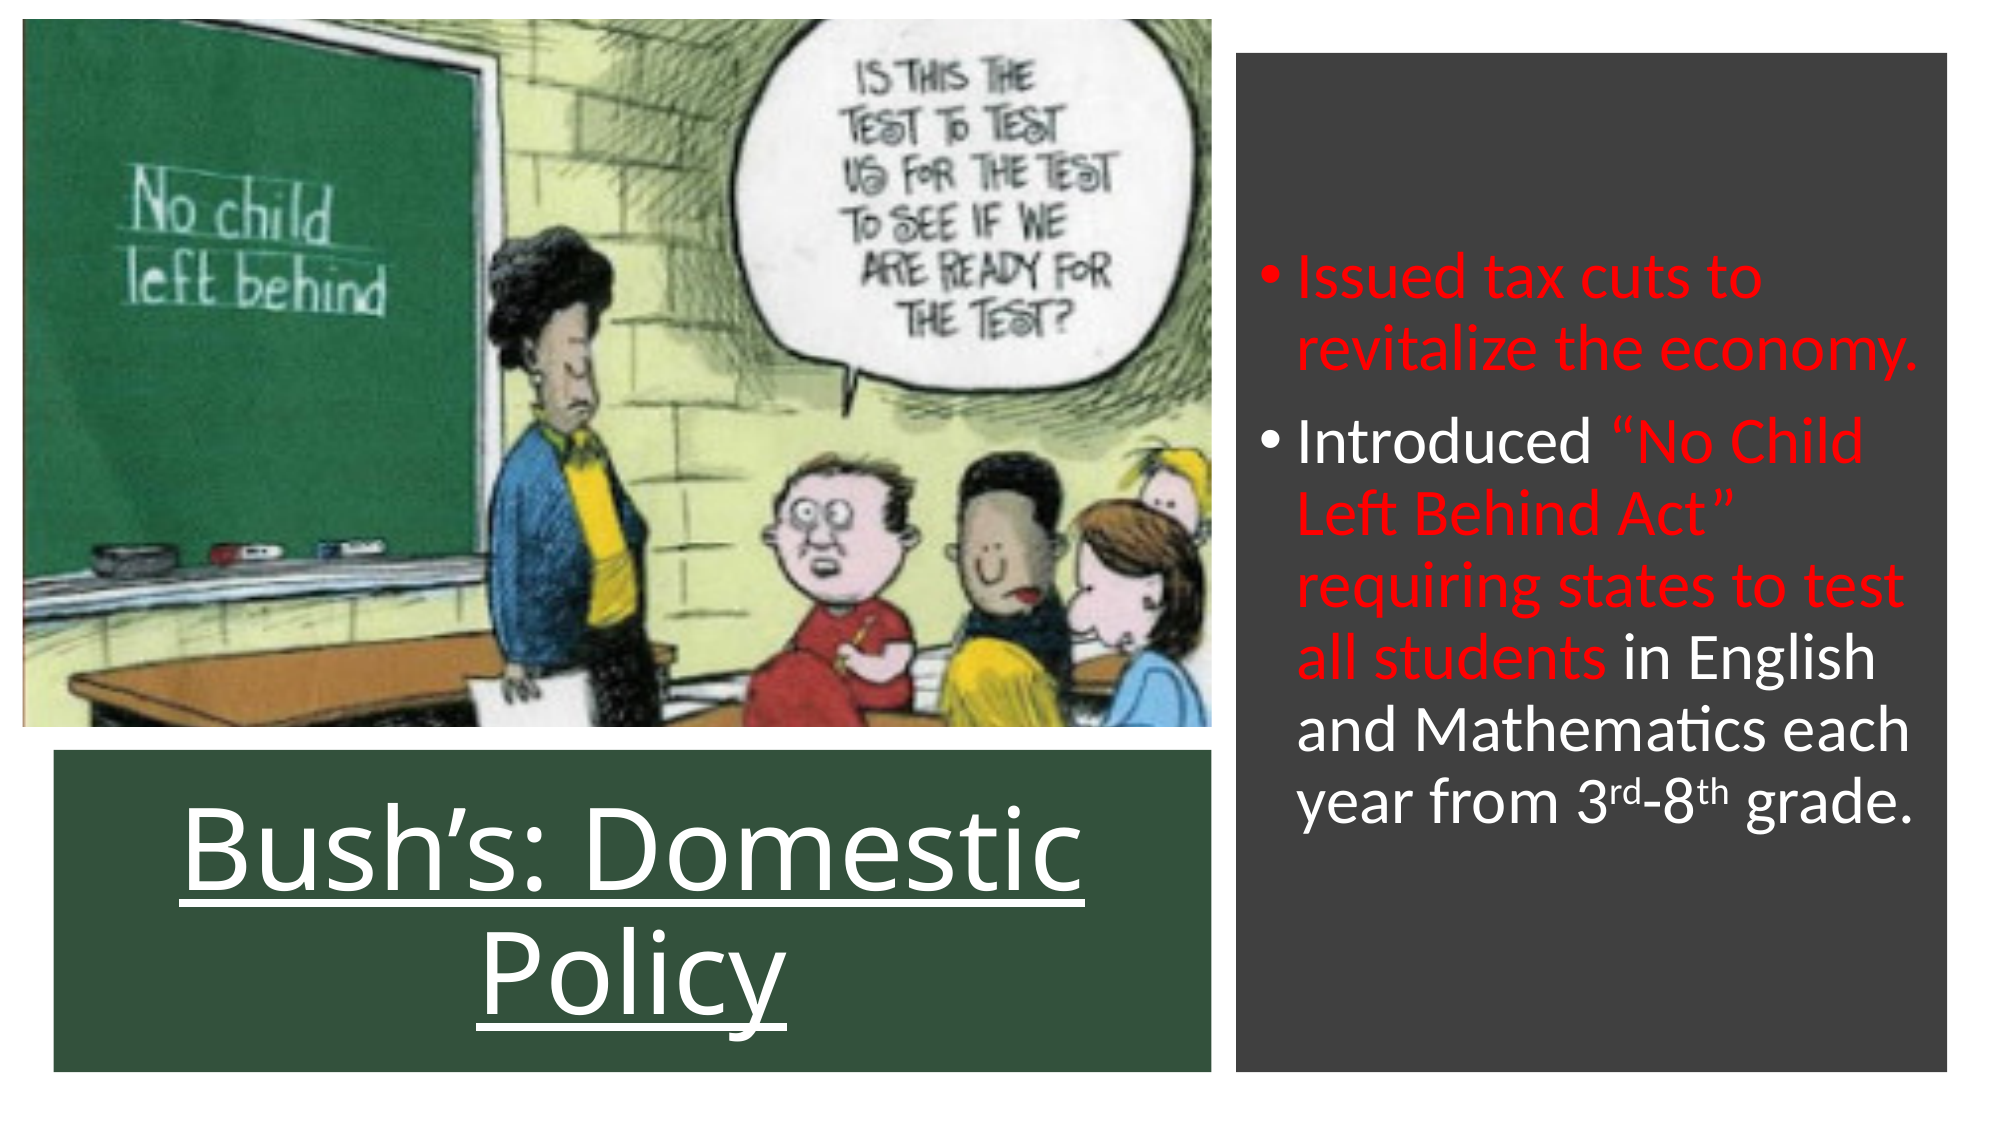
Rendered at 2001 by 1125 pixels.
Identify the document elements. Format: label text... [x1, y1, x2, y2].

picture [22, 19, 1212, 727]
text_box [1235, 52, 1948, 1073]
list Issued tax cuts to revitalize the economy. Introduced “No Child Left Behind Act” requiring states to test all students in English and Mathematics each year from 3rd-8th grade. [1243, 73, 1947, 1073]
text_box [53, 749, 1212, 1073]
title Bush’s: Domestic Policy [52, 782, 1211, 1049]
